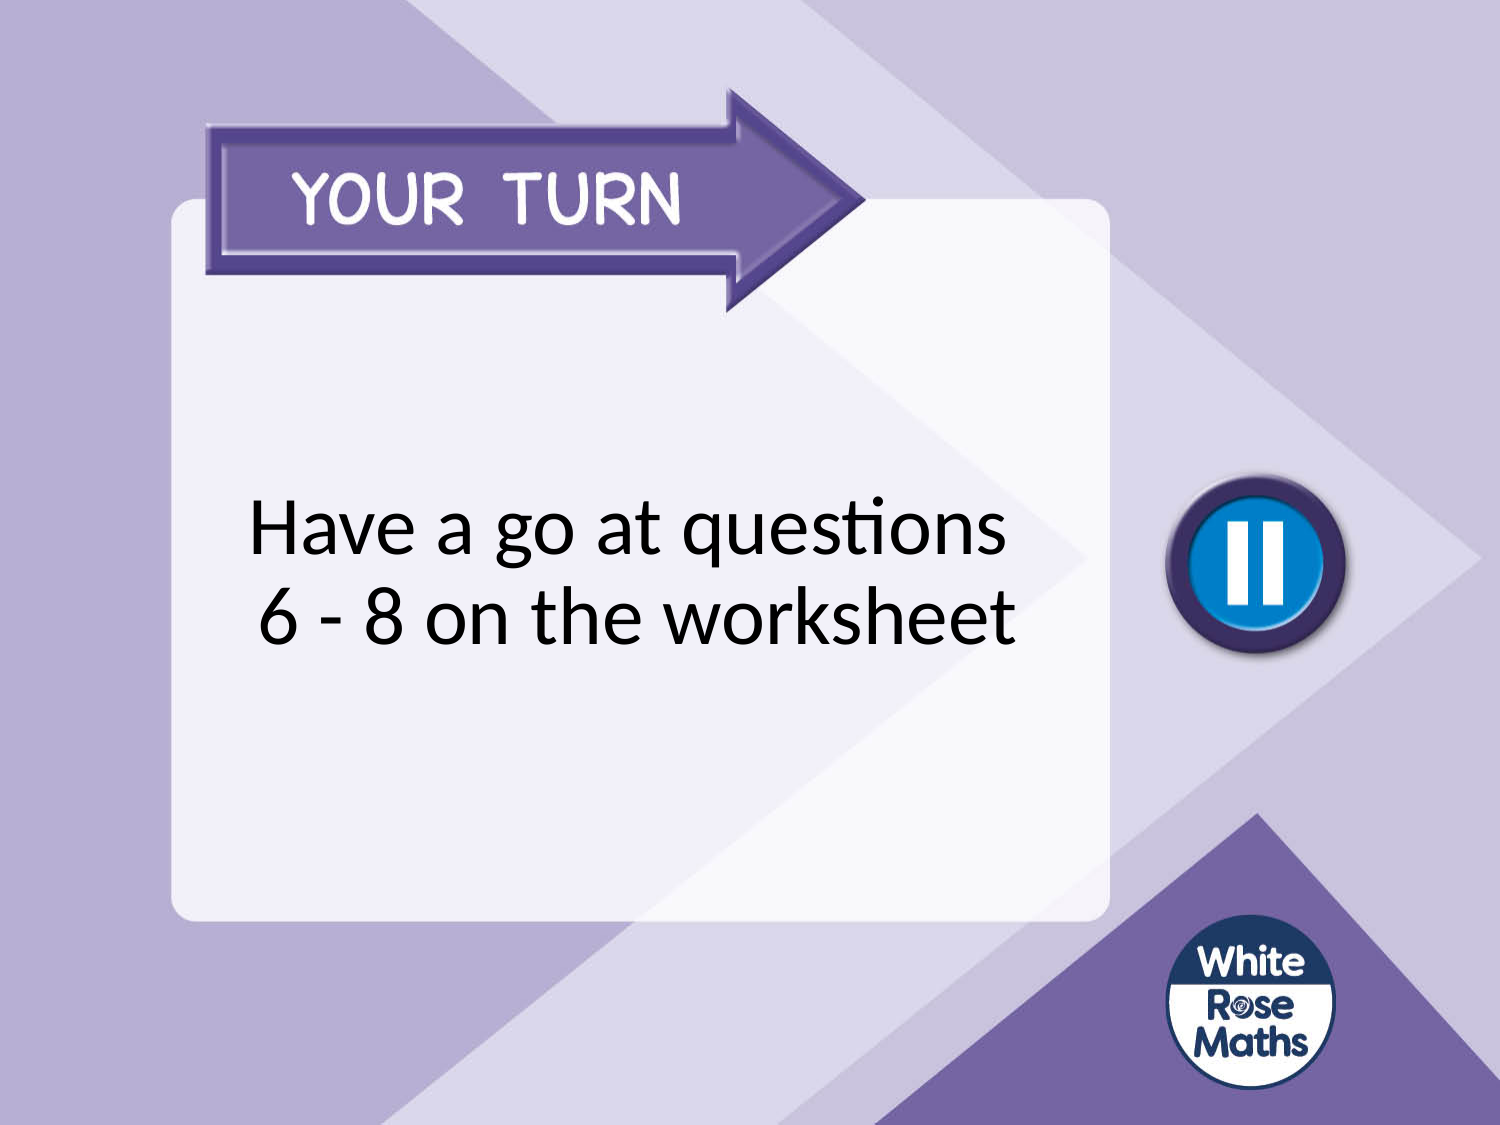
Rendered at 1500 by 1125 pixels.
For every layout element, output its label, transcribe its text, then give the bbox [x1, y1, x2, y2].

picture [0, 0, 1500, 1125]
title Have a go at questions 6 - 8 on the worksheet [170, 326, 1106, 820]
